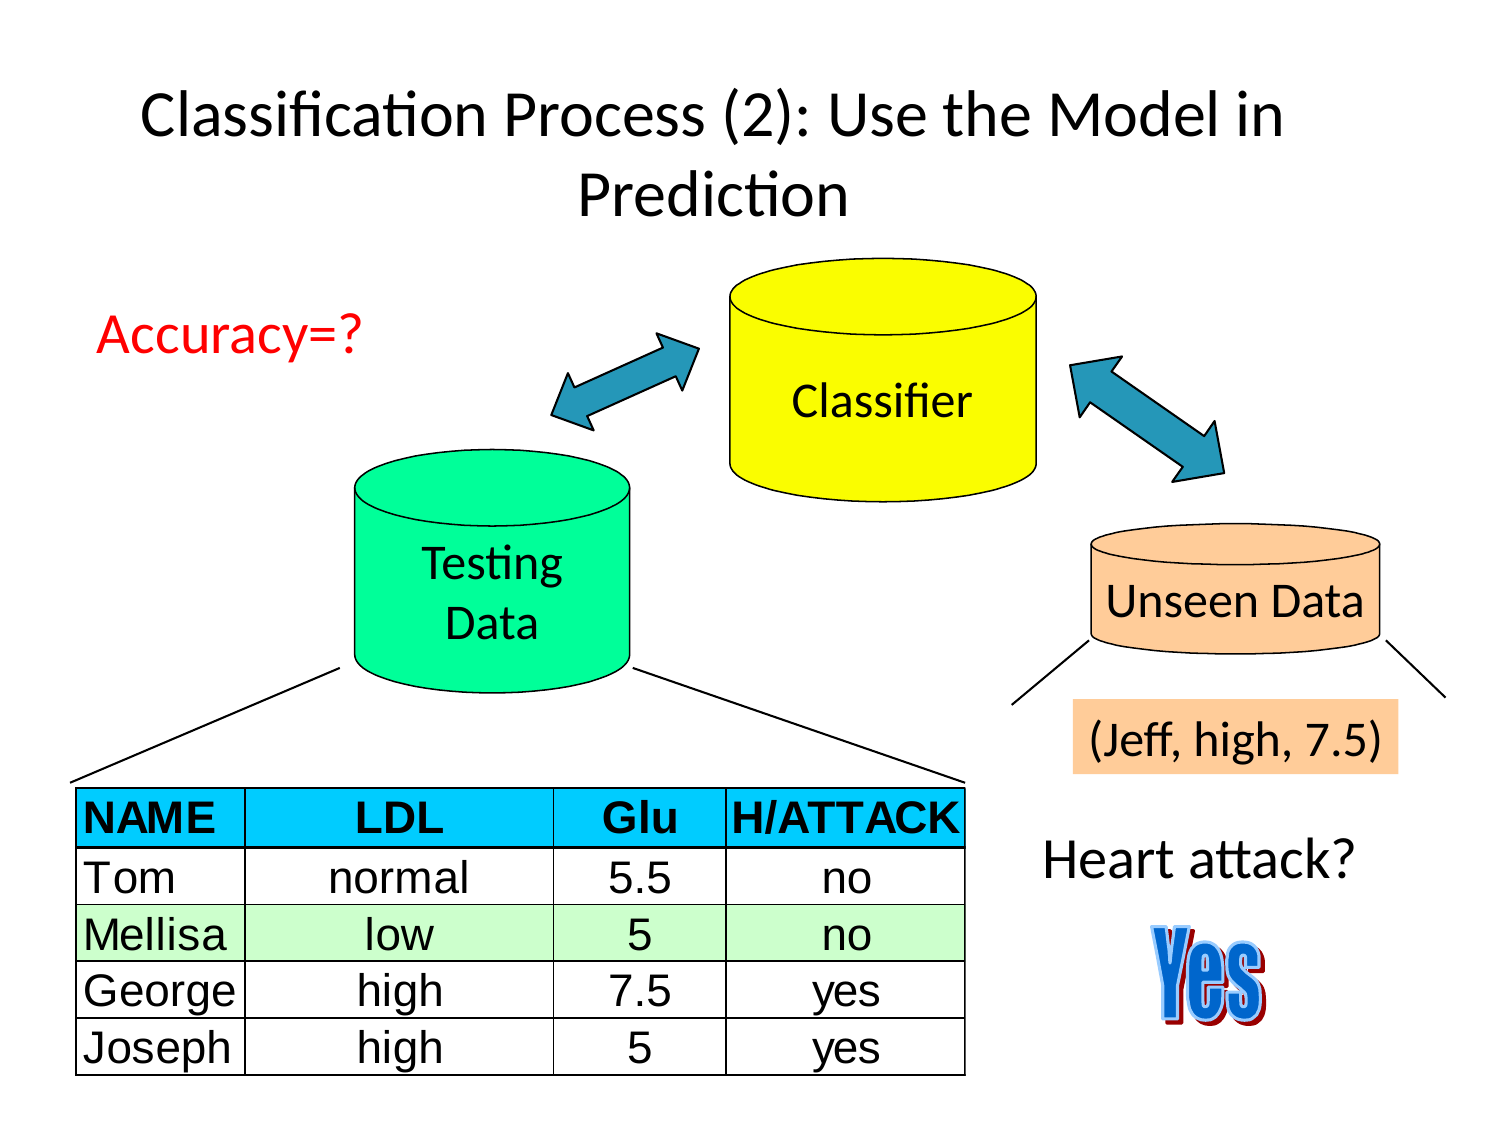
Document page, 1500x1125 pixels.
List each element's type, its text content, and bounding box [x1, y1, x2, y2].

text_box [74, 787, 968, 1078]
text_box (Jeff, high, 7.5) [1072, 699, 1399, 775]
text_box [1090, 522, 1383, 658]
title Classification Process (2): Use the Model in Prediction [99, 62, 1329, 238]
text_box [551, 333, 699, 431]
text_box Accuracy=? [81, 287, 380, 373]
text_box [353, 448, 633, 697]
picture [1149, 924, 1269, 1029]
text_box [1070, 356, 1225, 482]
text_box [728, 257, 1040, 505]
text_box Heart attack? [1026, 812, 1374, 898]
